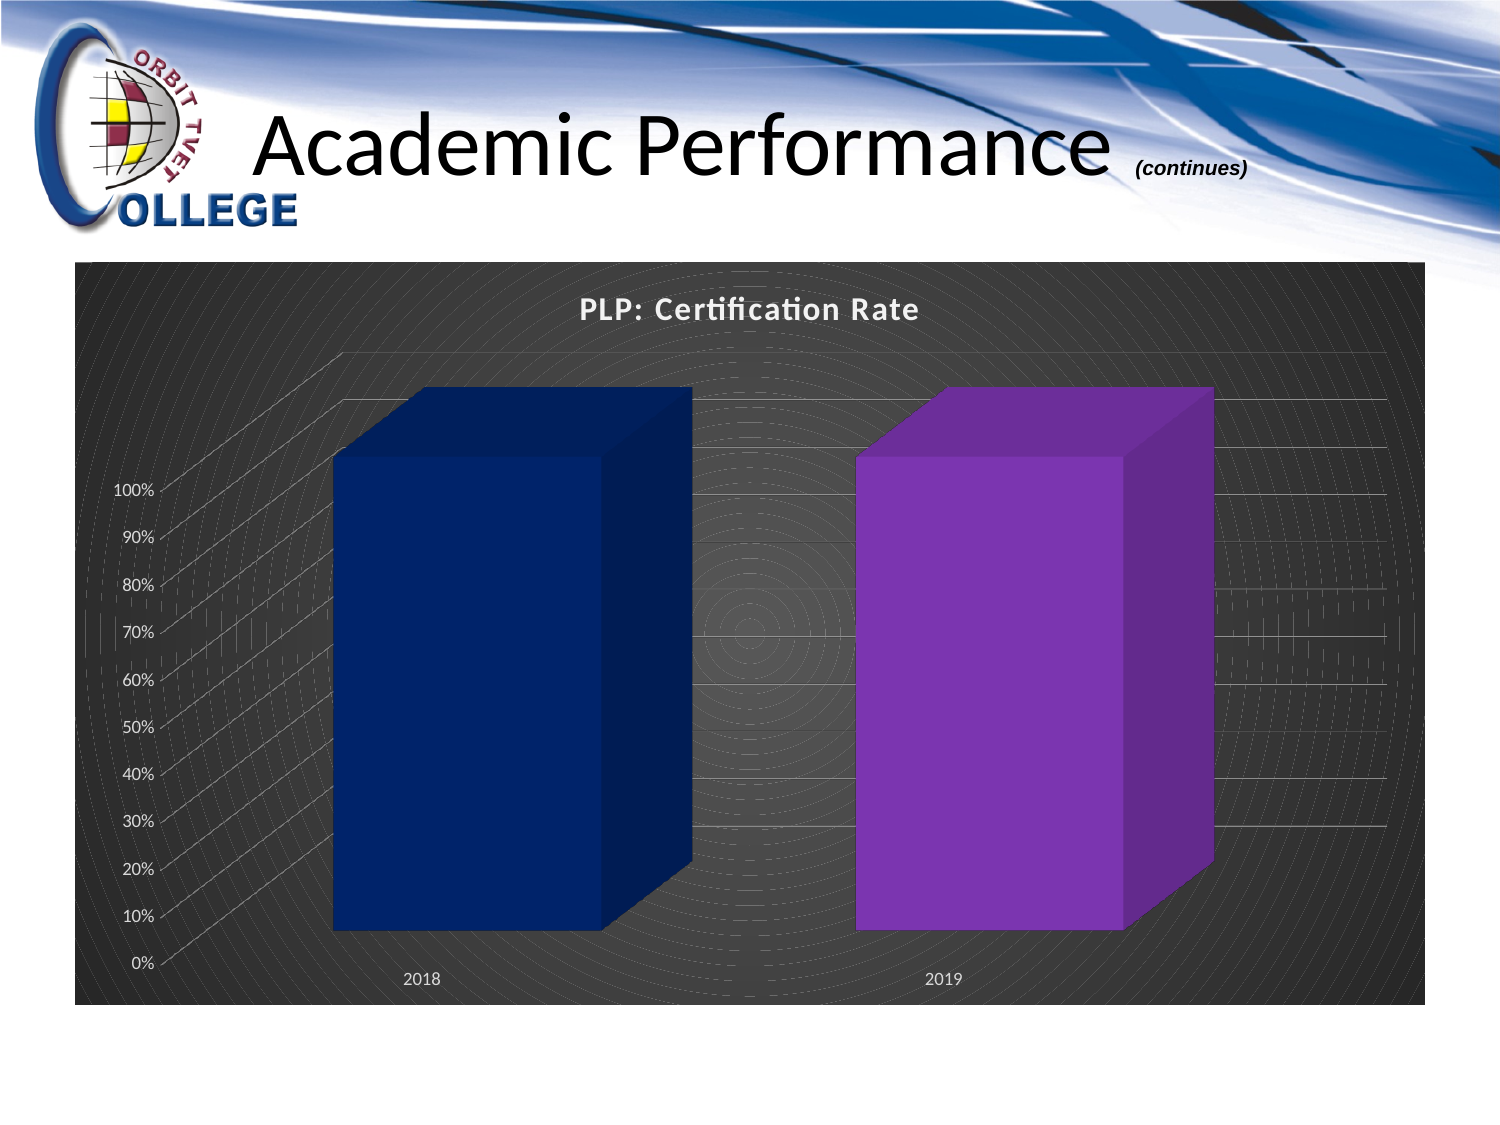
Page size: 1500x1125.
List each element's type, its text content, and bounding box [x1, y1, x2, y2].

chart [74, 262, 1426, 1006]
title Academic Performance (continues) [75, 45, 1425, 233]
picture [0, 0, 1500, 1125]
